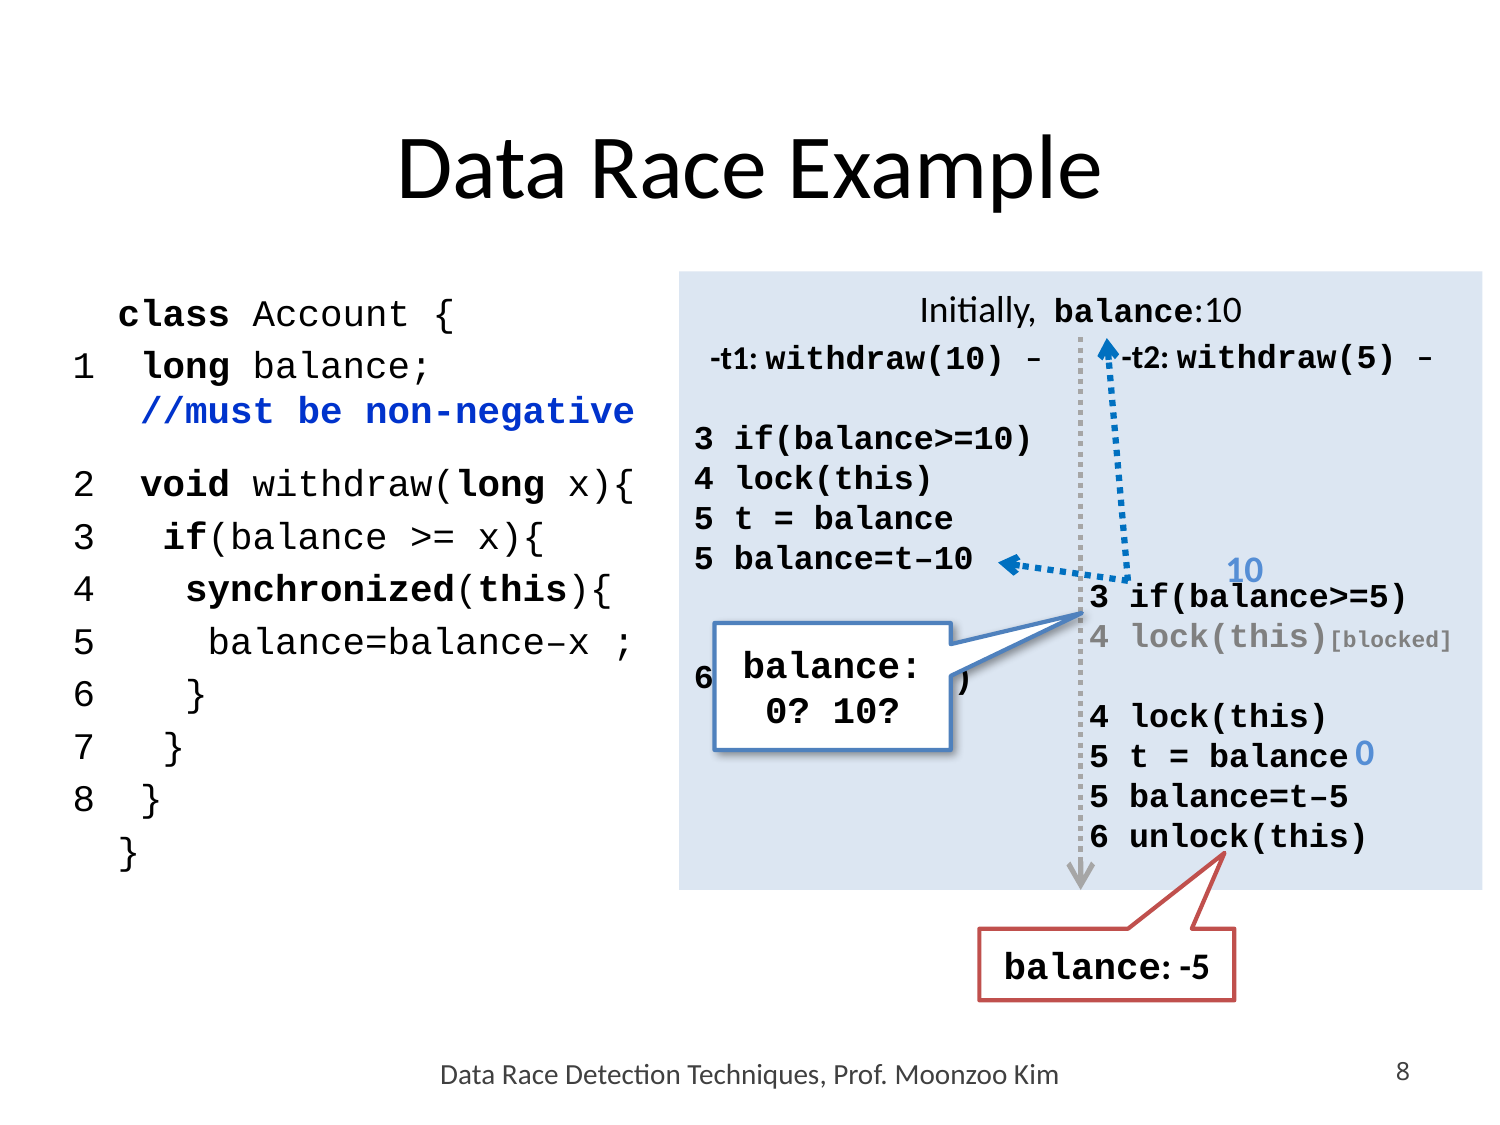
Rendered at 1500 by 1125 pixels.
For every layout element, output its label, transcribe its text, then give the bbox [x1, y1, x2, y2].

title Data Race Example [75, 67, 1425, 256]
slide_number 8 [1340, 1042, 1425, 1103]
text_box balance: 0? 10? [712, 612, 1076, 753]
text_box balance: -5 [977, 851, 1237, 1003]
list class Account { 1 long balance; //must be non-negative 2 void withdraw(long x){ 3 if(balance >= x){ 4 synchronized(this){ 5 balance=balance–x ; 6 } 7 } 8 } } [57, 270, 656, 891]
text_box 0 [1340, 720, 1483, 780]
footer Data Race Detection Techniques, Prof. Moonzoo Kim [240, 1042, 1260, 1103]
text_box [677, 269, 1484, 892]
text_box -t2: withdraw(5) – 3 if(balance>=5) 4 lock(this)[blocked] 4 lock(this) 5 t = balance 5 balance=t–5 6 unlock(this) [1074, 327, 1488, 902]
text_box Initially, balance:10 [679, 277, 1483, 328]
text_box 10 [1210, 537, 1353, 597]
text_box -t1: withdraw(10) – 3 if(balance>=10) 4 lock(this) 5 t = balance 5 balance=t–10 6 unlock(this) [679, 328, 1074, 743]
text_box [1106, 337, 1129, 582]
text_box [997, 562, 1101, 581]
